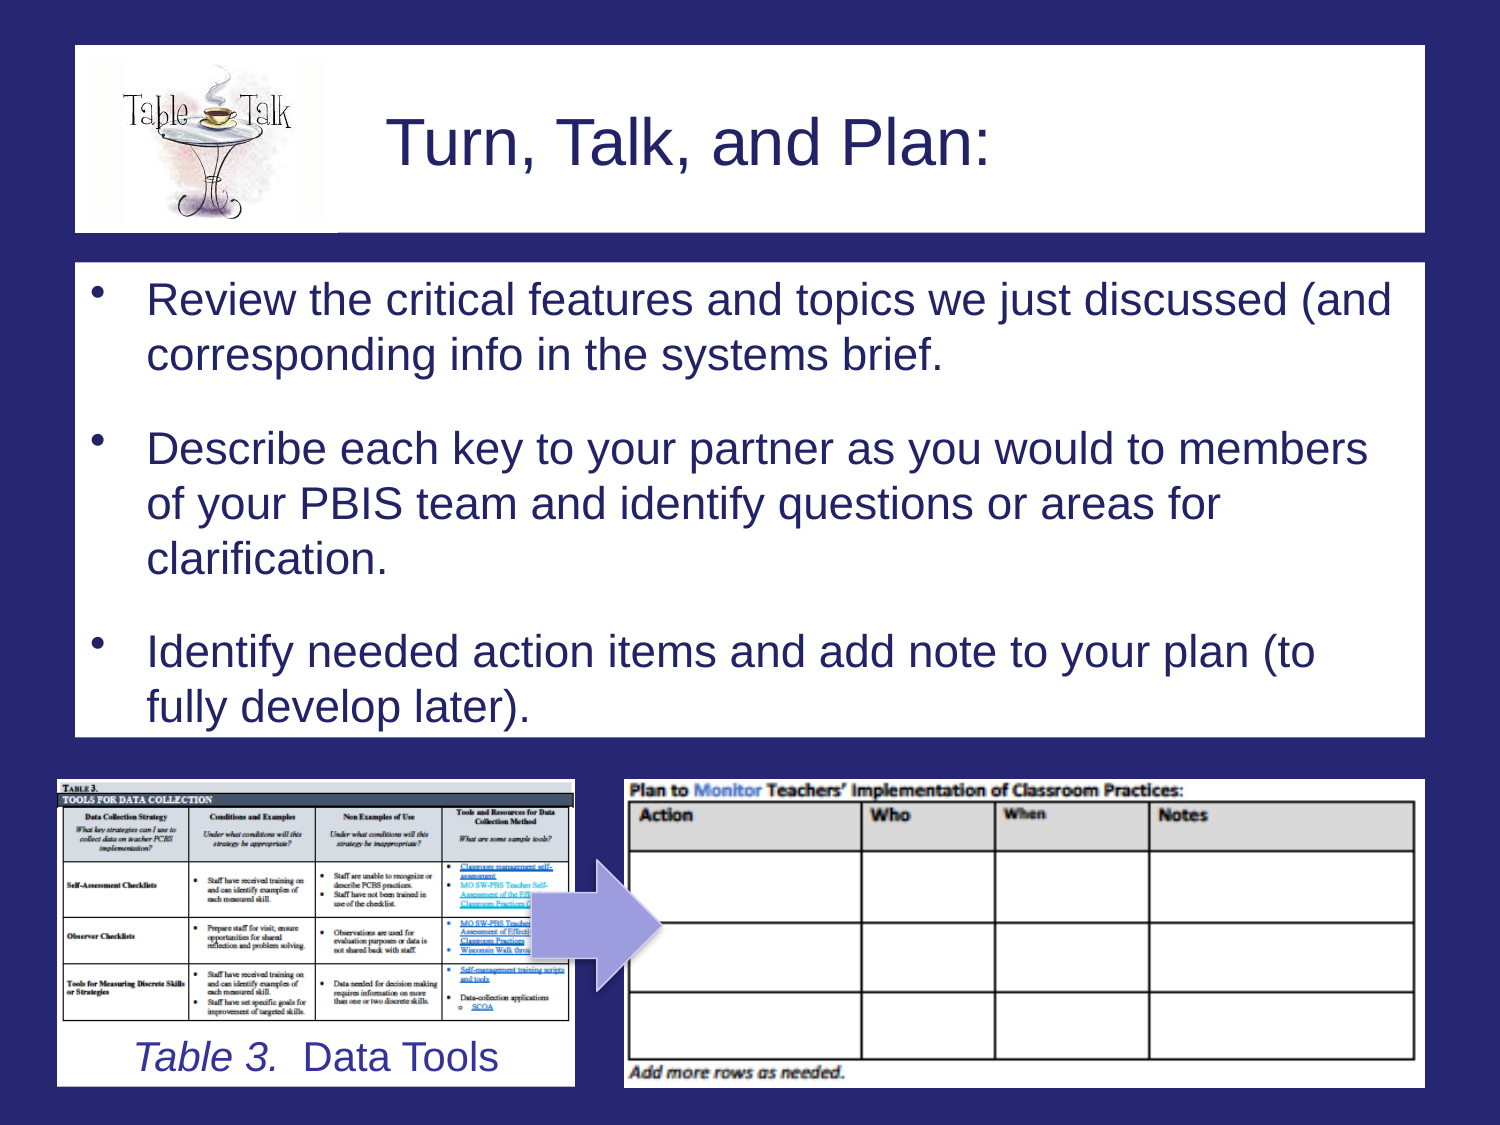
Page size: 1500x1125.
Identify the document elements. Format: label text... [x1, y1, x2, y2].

picture [74, 44, 338, 233]
picture [624, 779, 1426, 1088]
list Review the critical features and topics we just discussed (and corresponding info in the systems brief. Describe each key to your partner as you would to members of your PBIS team and identify questions or areas for clarification. Identify needed action items and add note to your plan (to fully develop later). [74, 262, 1426, 738]
title Turn, Talk, and Plan: [338, 44, 1426, 233]
text_box [580, 859, 619, 992]
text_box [56, 779, 576, 1088]
